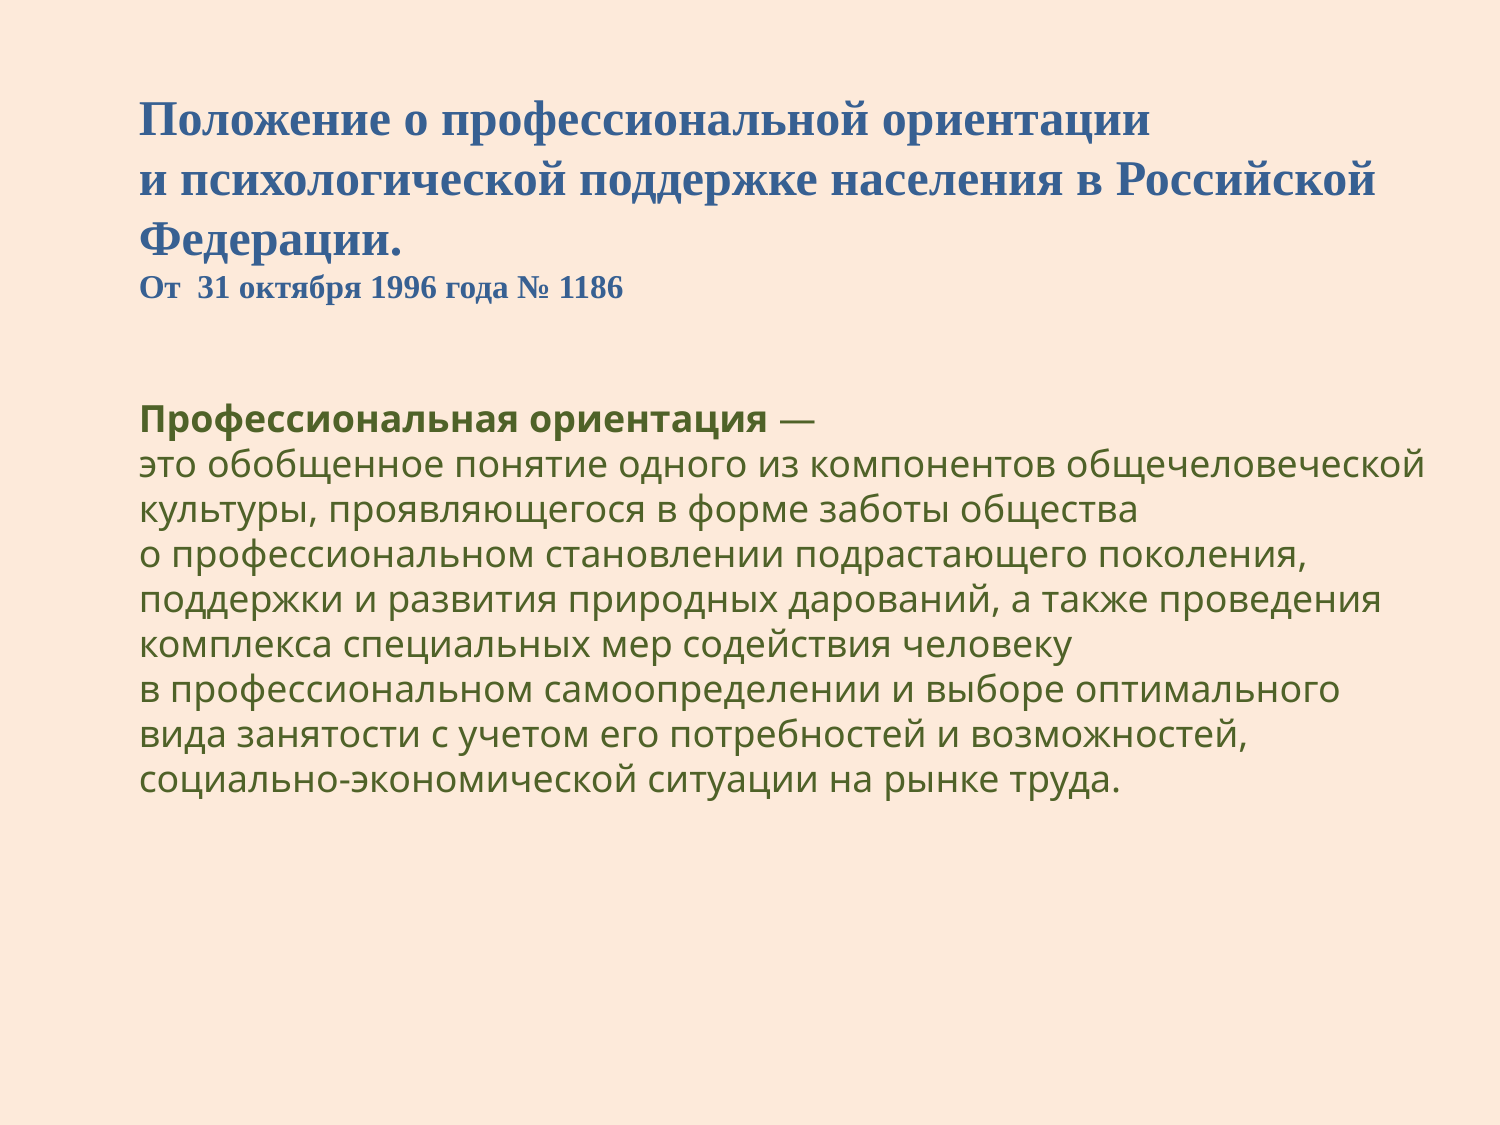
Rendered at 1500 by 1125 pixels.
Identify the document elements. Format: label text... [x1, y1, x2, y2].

text_box Положение о профессиональной ориентации и психологической поддержке населения в Российской Федерации. От 31 октября 1996 года № 1186 Профессиональная ориентация — это обобщенное понятие одного из компонентов общечеловеческой культуры, проявляющегося в форме заботы общества о профессиональном становлении подрастающего поколения, поддержки и развития природных дарований, а также проведения комплекса специальных мер содействия человеку в профессиональном самоопределении и выборе оптимального вида занятости с учетом его потребностей и возможностей, социально-экономической ситуации на рынке труда. [123, 78, 1447, 808]
